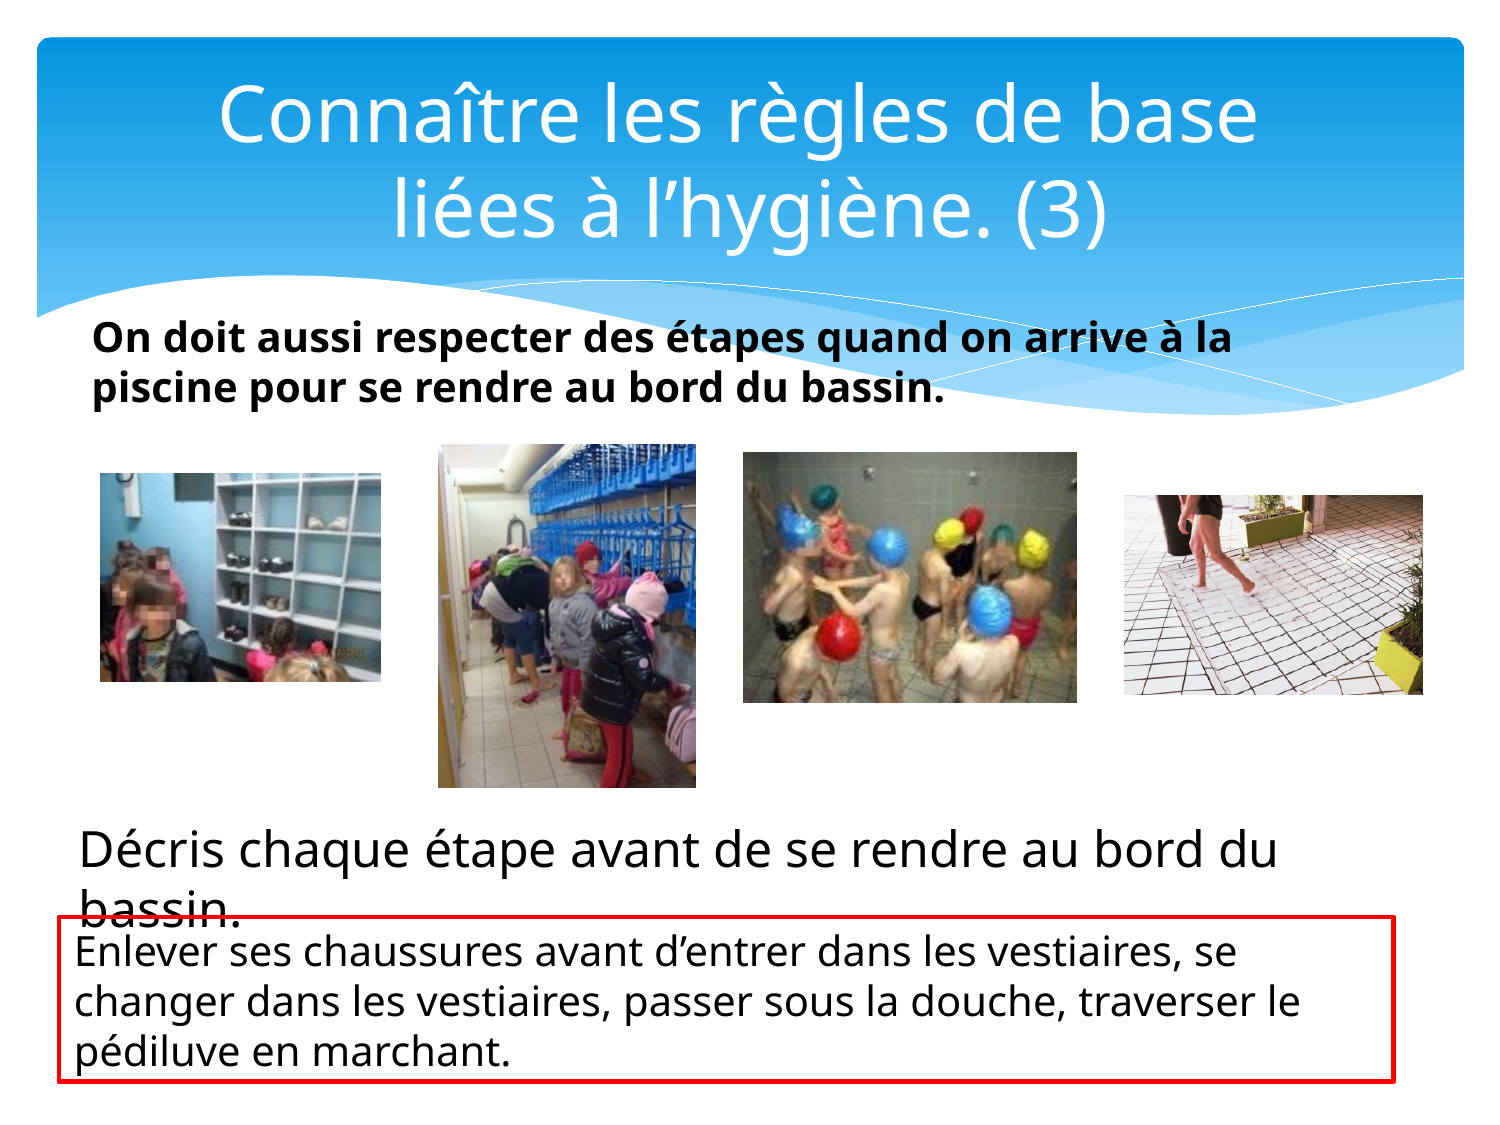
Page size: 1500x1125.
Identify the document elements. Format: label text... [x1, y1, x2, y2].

picture [743, 452, 1077, 703]
picture [100, 473, 381, 683]
picture [1124, 495, 1423, 695]
picture [438, 444, 696, 788]
title Connaître les règles de base liées à l’hygiène. (3) [75, 55, 1425, 261]
text_box Enlever ses chaussures avant d’entrer dans les vestiaires, se changer dans les vestiaires, passer sous la douche, traverser le pédiluve en marchant. [58, 916, 1394, 1082]
text_box Décris chaque étape avant de se rendre au bord du bassin. [63, 810, 1399, 946]
text_box On doit aussi respecter des étapes quand on arrive à la piscine pour se rendre au bord du bassin. [76, 303, 1376, 419]
